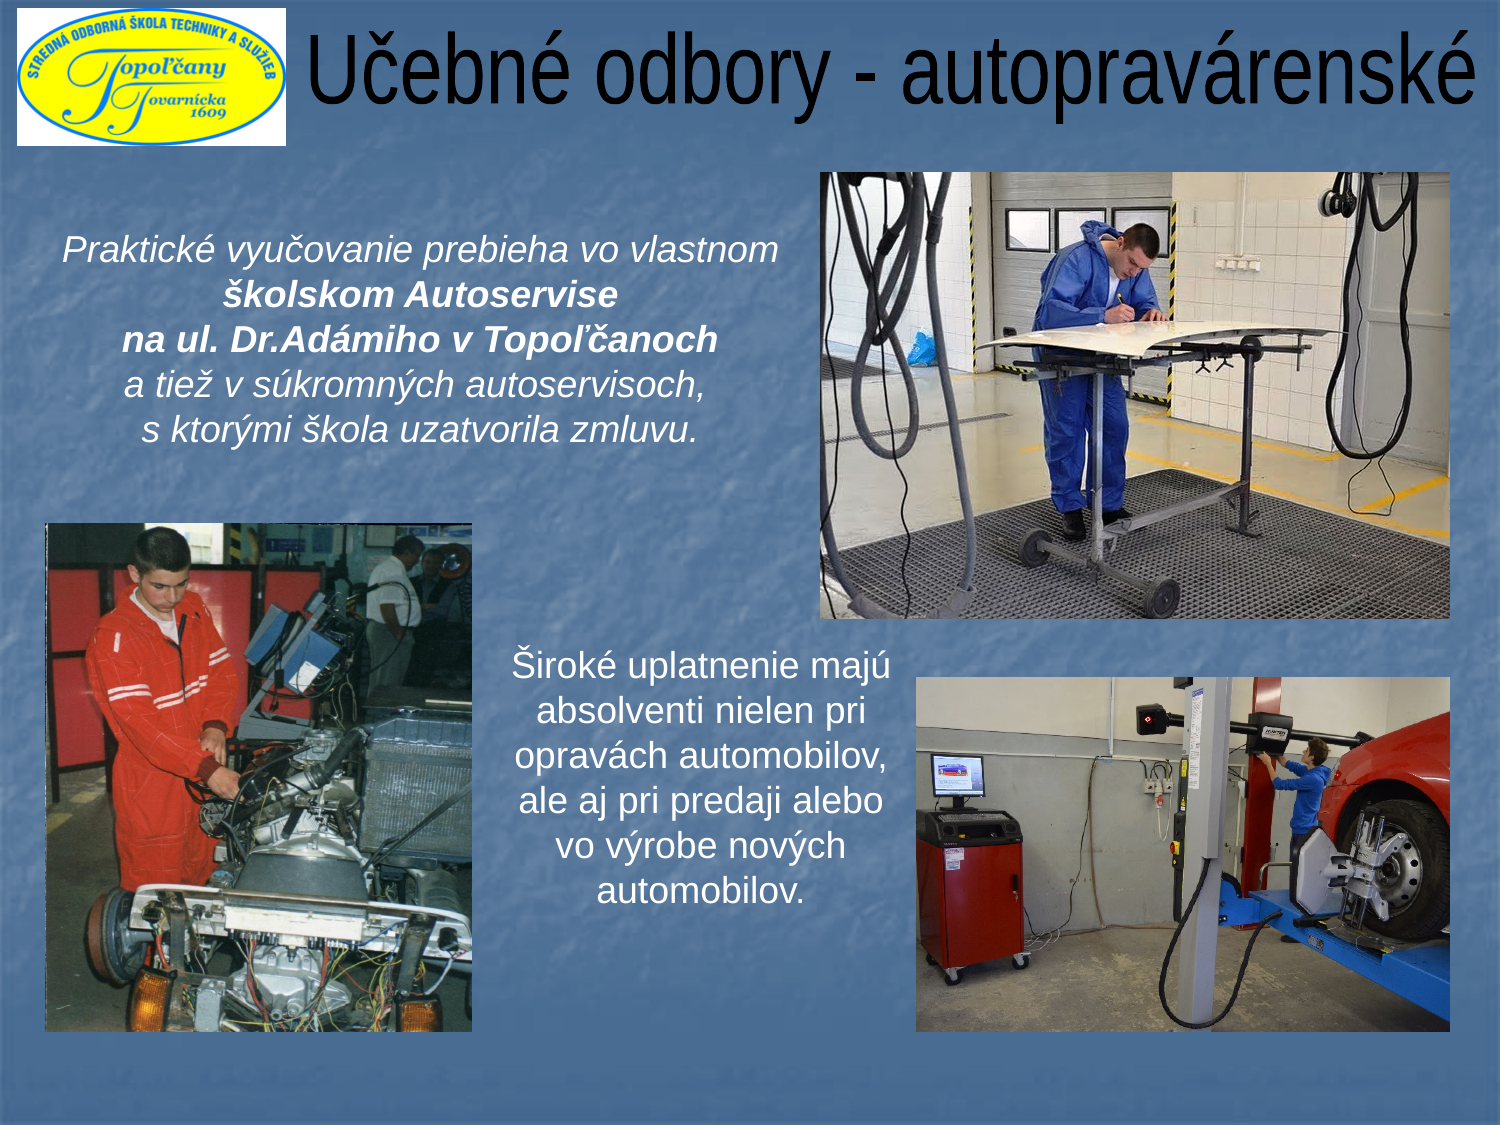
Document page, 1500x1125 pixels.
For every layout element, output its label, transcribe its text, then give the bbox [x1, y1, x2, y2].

text_box Široké uplatnenie majú absolventi nielen pri opravách automobilov, ale aj pri predaji alebo vo výrobe nových automobilov. [485, 633, 917, 918]
picture [17, 8, 286, 146]
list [916, 676, 1450, 1032]
picture [45, 522, 472, 1032]
text_box Praktické vyučovanie prebieha vo vlastnom školskom Autoservise na ul. Dr.Adámiho v Topoľčanoch a tiež v súkromných autoservisoch, s ktorými škola uzatvorila zmluvu. [45, 217, 796, 457]
picture [820, 172, 1450, 619]
